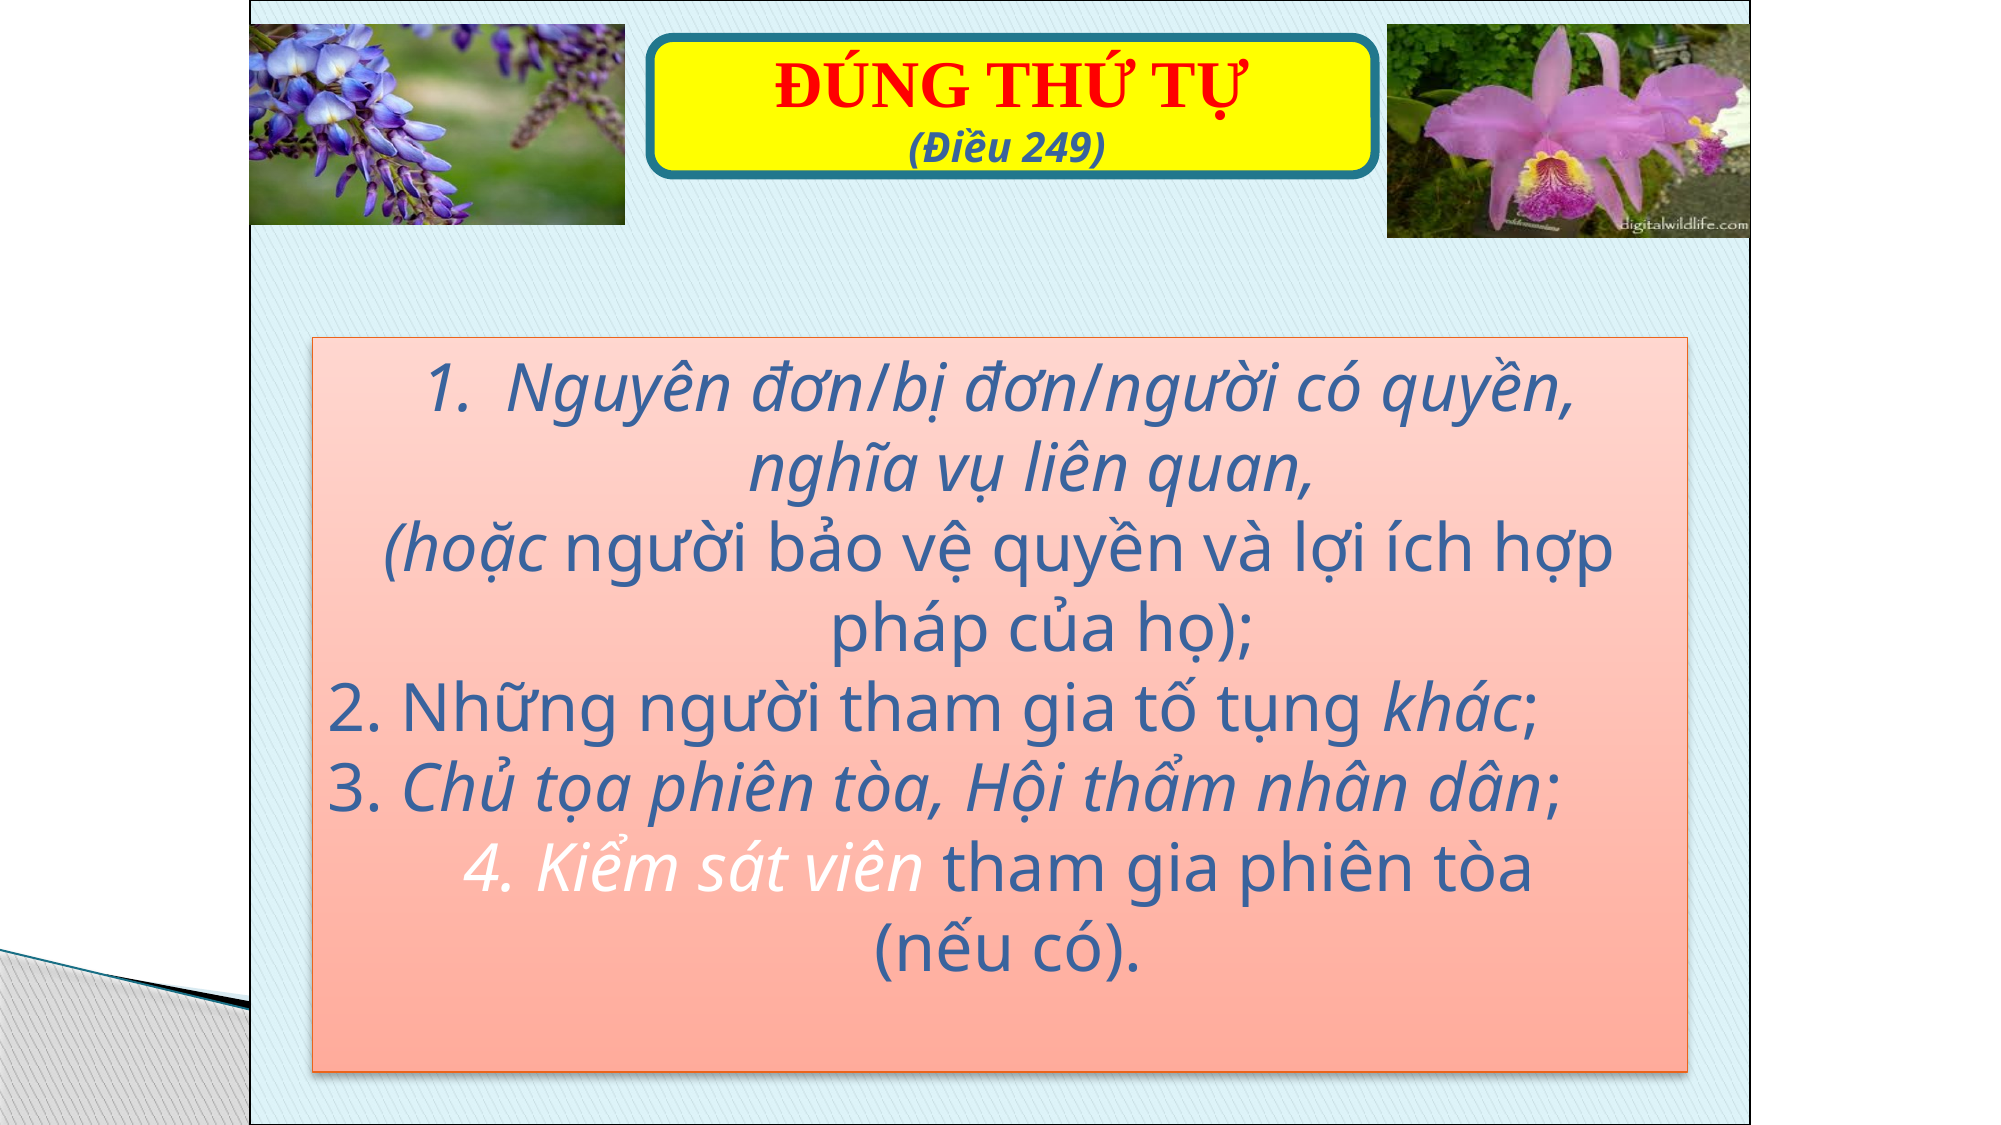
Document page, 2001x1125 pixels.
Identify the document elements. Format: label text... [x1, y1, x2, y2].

text_box [249, 0, 1750, 1125]
text_box Nguyên đơn/bị đơn/người có quyền, nghĩa vụ liên quan, (hoặc người bảo vệ quyền và lợi ích hợp pháp của họ); 2. Những người tham gia tố tụng khác; 3. Chủ tọa phiên tòa, Hội thẩm nhân dân; 4. Kiểm sát viên tham gia phiên tòa (nếu có). [312, 337, 1688, 1073]
picture [249, 24, 626, 226]
picture [1387, 24, 1751, 238]
text_box ĐÚNG THỨ TỰ (Điều 249) [645, 32, 1380, 180]
